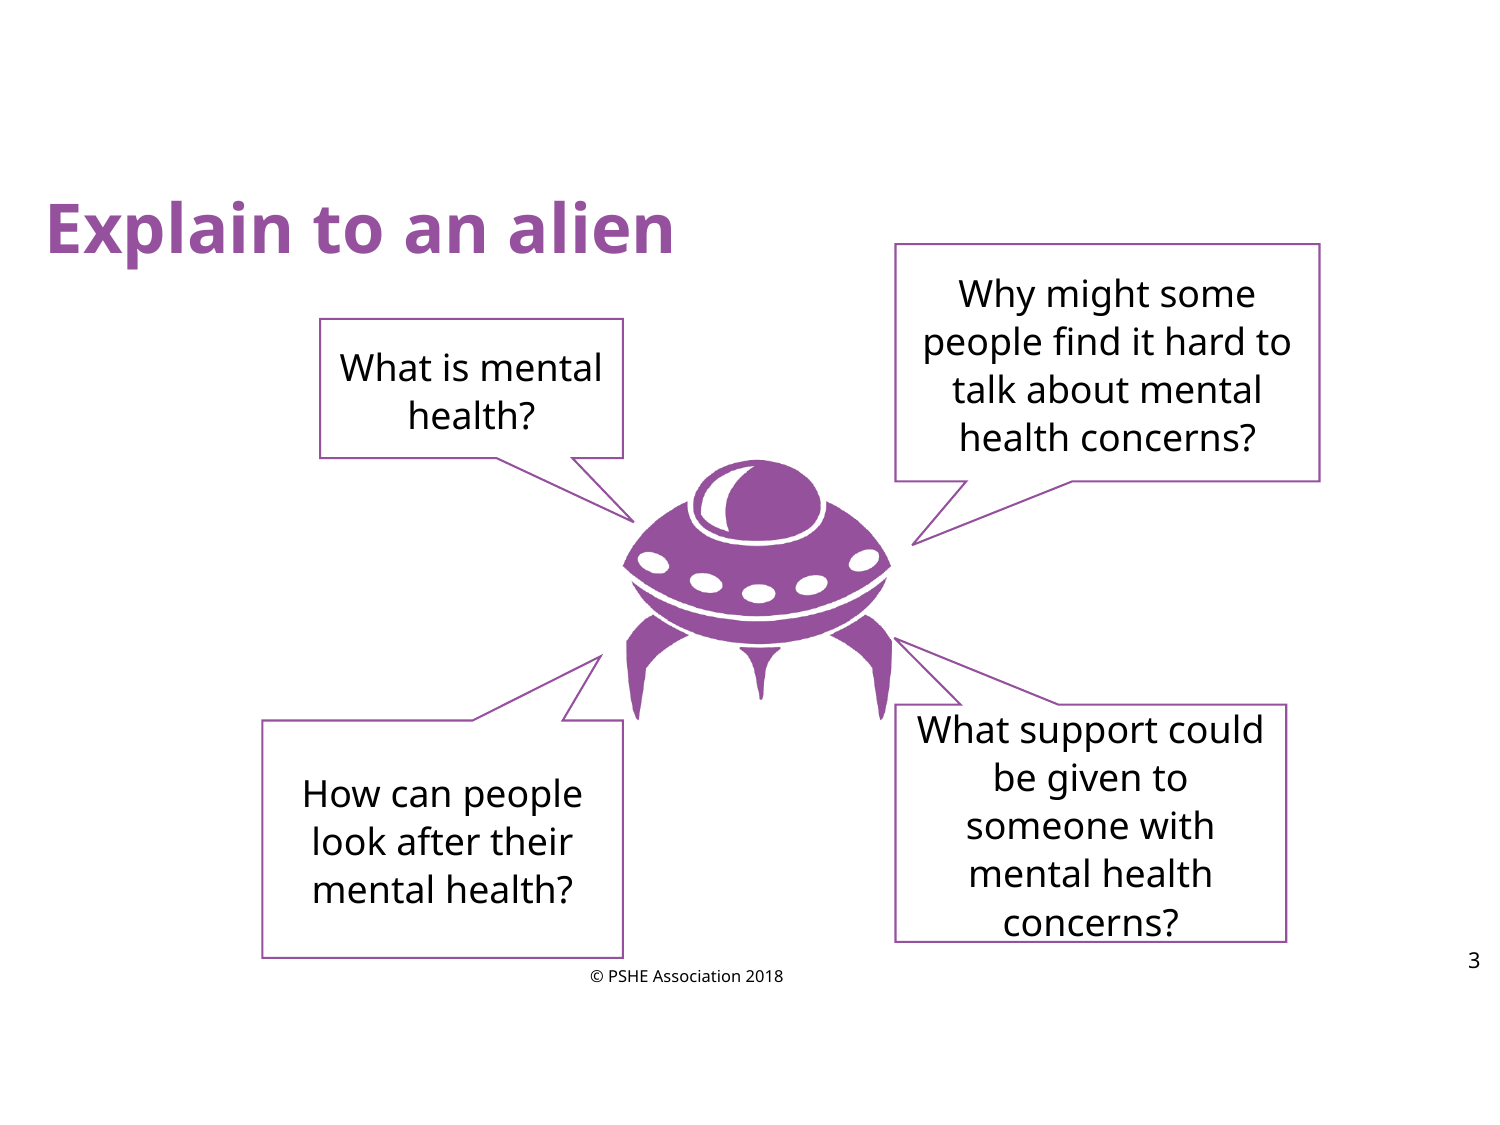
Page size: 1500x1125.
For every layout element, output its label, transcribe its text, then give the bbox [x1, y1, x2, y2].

text_box Why might some people find it hard to talk about mental health concerns? [895, 244, 1320, 546]
picture [598, 436, 892, 743]
footer © PSHE Association 2018 [0, 951, 1494, 997]
text_box Explain to an alien [30, 177, 1349, 275]
slide_number 3 [1453, 939, 1500, 985]
text_box How can people look after their mental health? [261, 656, 624, 959]
text_box What is mental health? [320, 318, 623, 506]
text_box What support could be given to someone with mental health concerns? [893, 637, 1288, 943]
